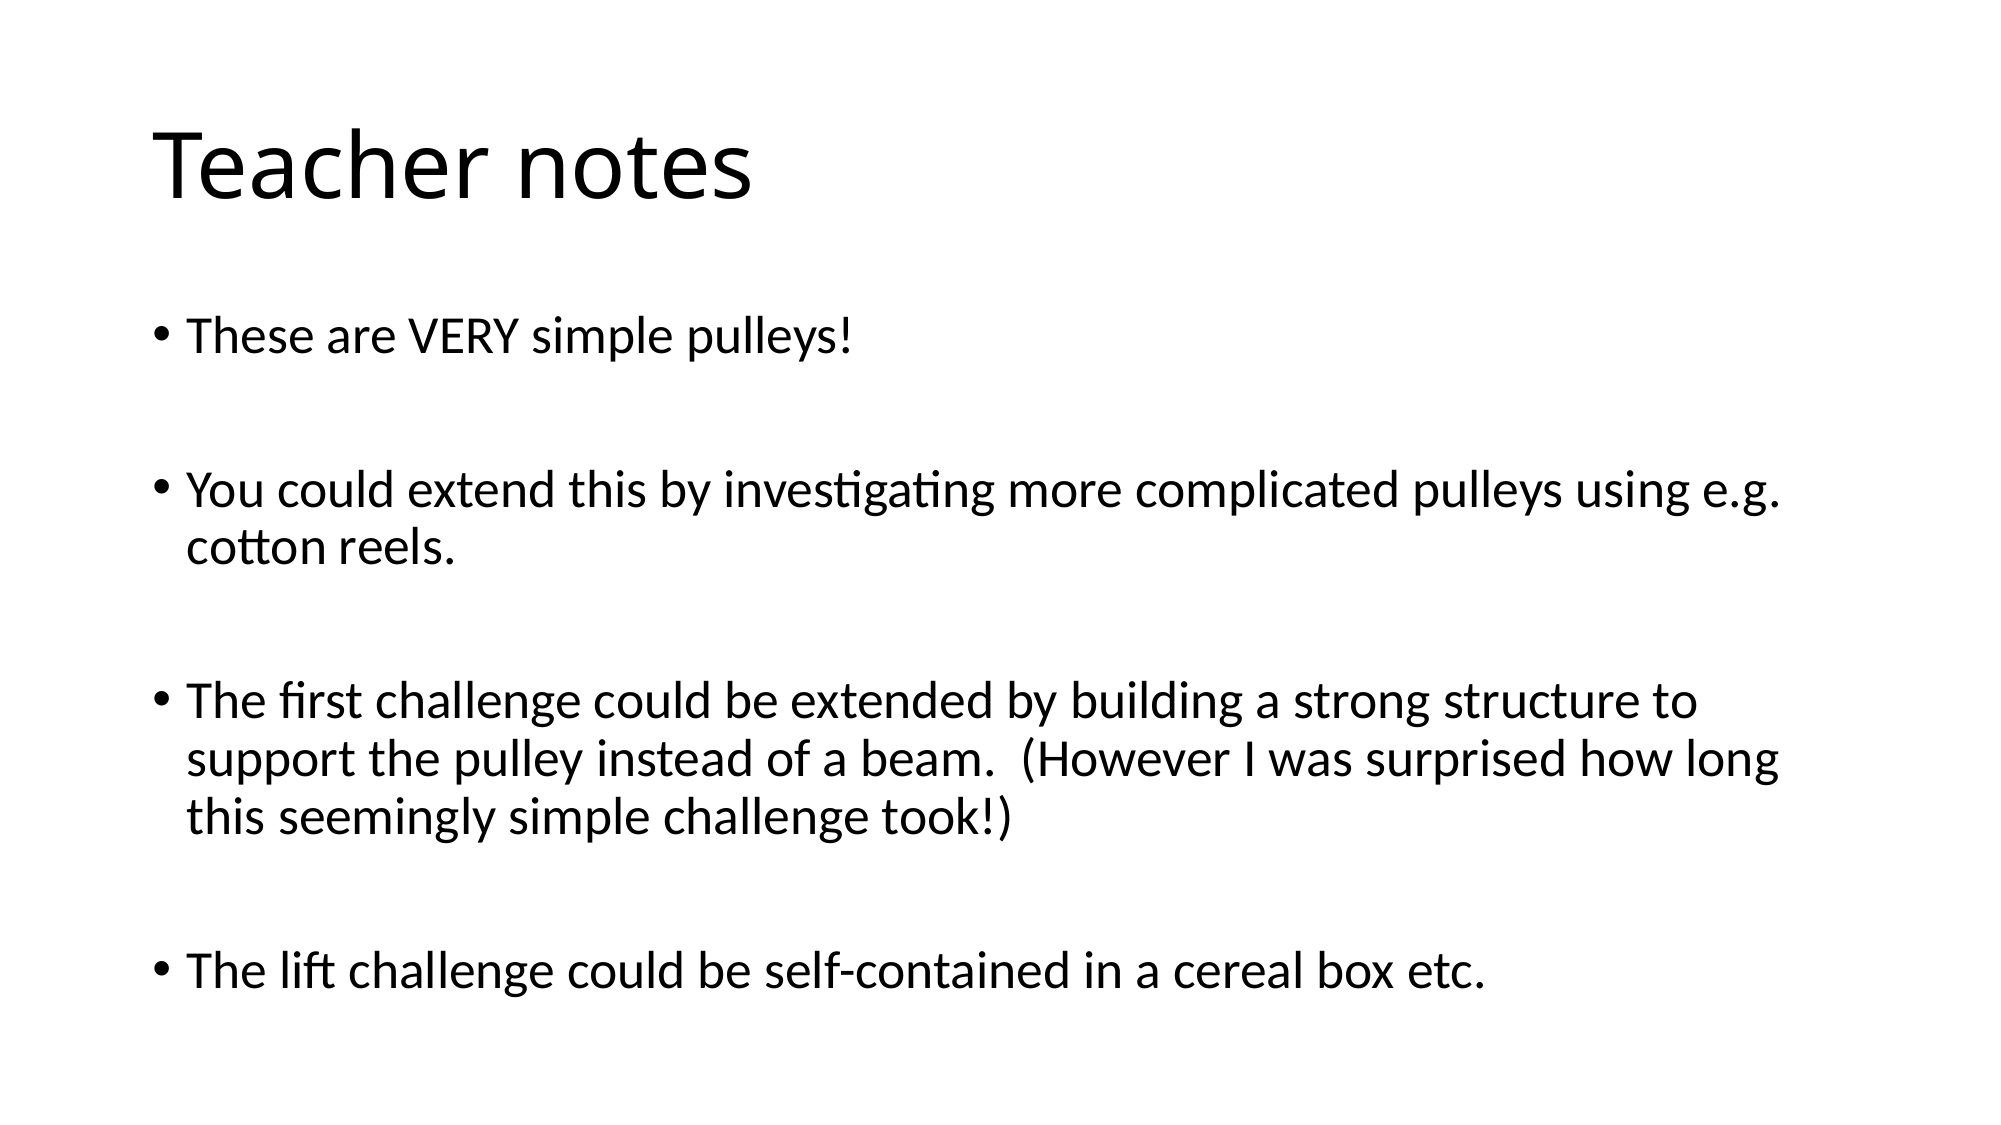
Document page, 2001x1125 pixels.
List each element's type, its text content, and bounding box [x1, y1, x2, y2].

title Teacher notes [137, 59, 1863, 278]
list These are VERY simple pulleys! You could extend this by investigating more complicated pulleys using e.g. cotton reels. The first challenge could be extended by building a strong structure to support the pulley instead of a beam. (However I was surprised how long this seemingly simple challenge took!) The lift challenge could be self-contained in a cereal box etc. [137, 299, 1863, 1014]
